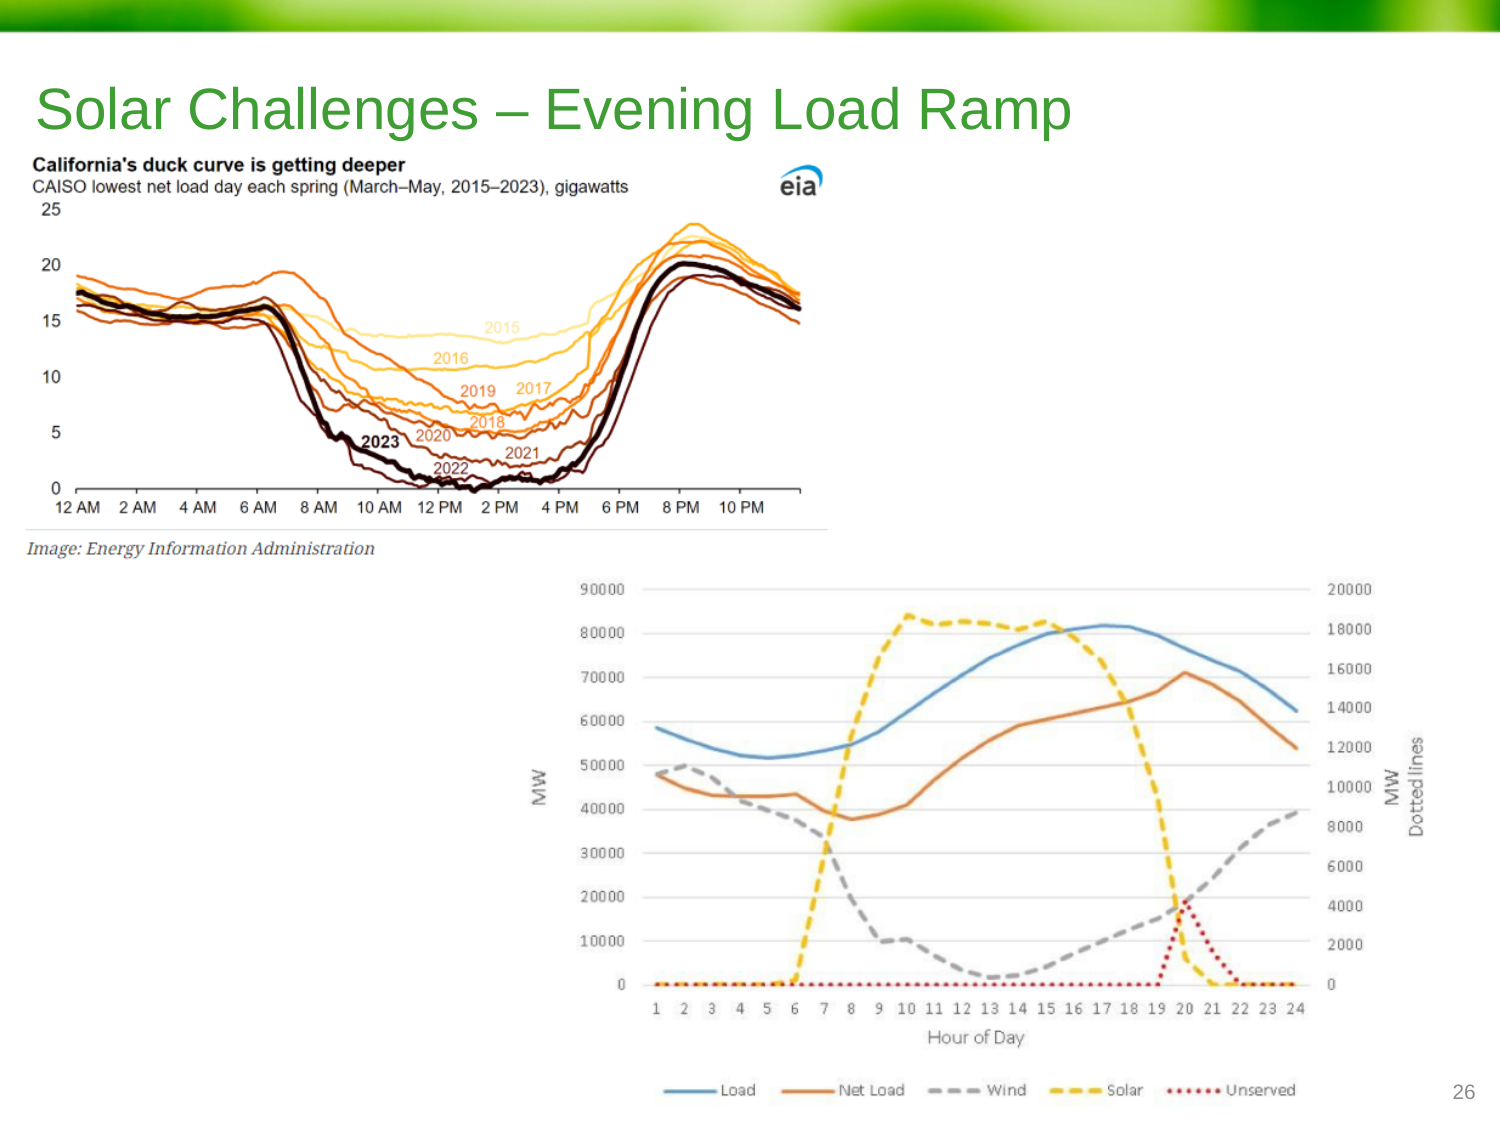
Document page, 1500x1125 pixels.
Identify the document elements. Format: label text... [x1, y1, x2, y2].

picture [22, 149, 1441, 1116]
title Solar Challenges – Evening Load Ramp [20, 63, 1478, 150]
picture [0, 0, 1500, 99]
slide_number 25 [1442, 1061, 1491, 1122]
